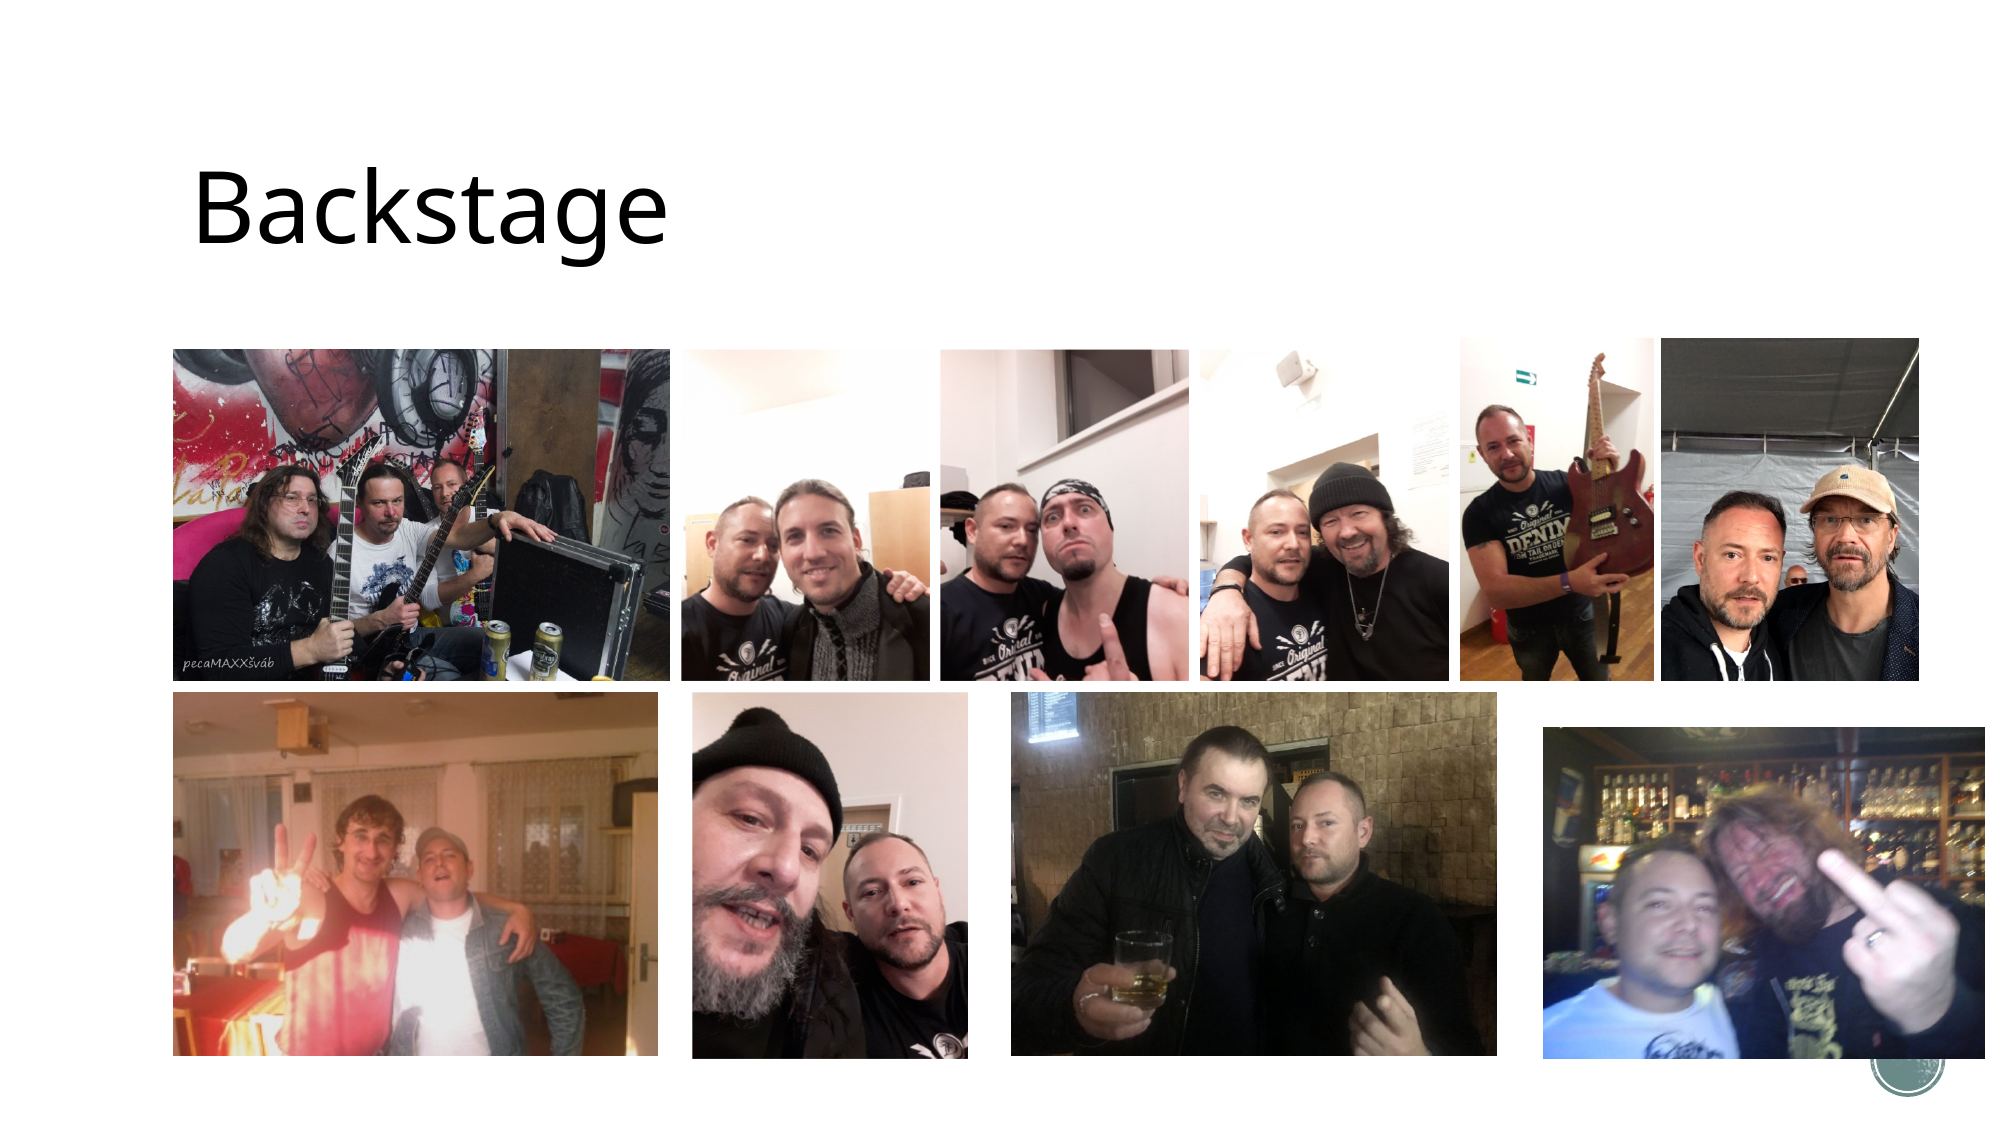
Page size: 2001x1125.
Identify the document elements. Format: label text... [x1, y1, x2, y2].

picture [1543, 727, 1985, 1059]
picture [1460, 338, 1654, 681]
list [176, 353, 667, 679]
picture [1661, 338, 1919, 681]
picture [173, 692, 1497, 1058]
title Backstage [175, 79, 1826, 344]
picture [643, 349, 1449, 681]
